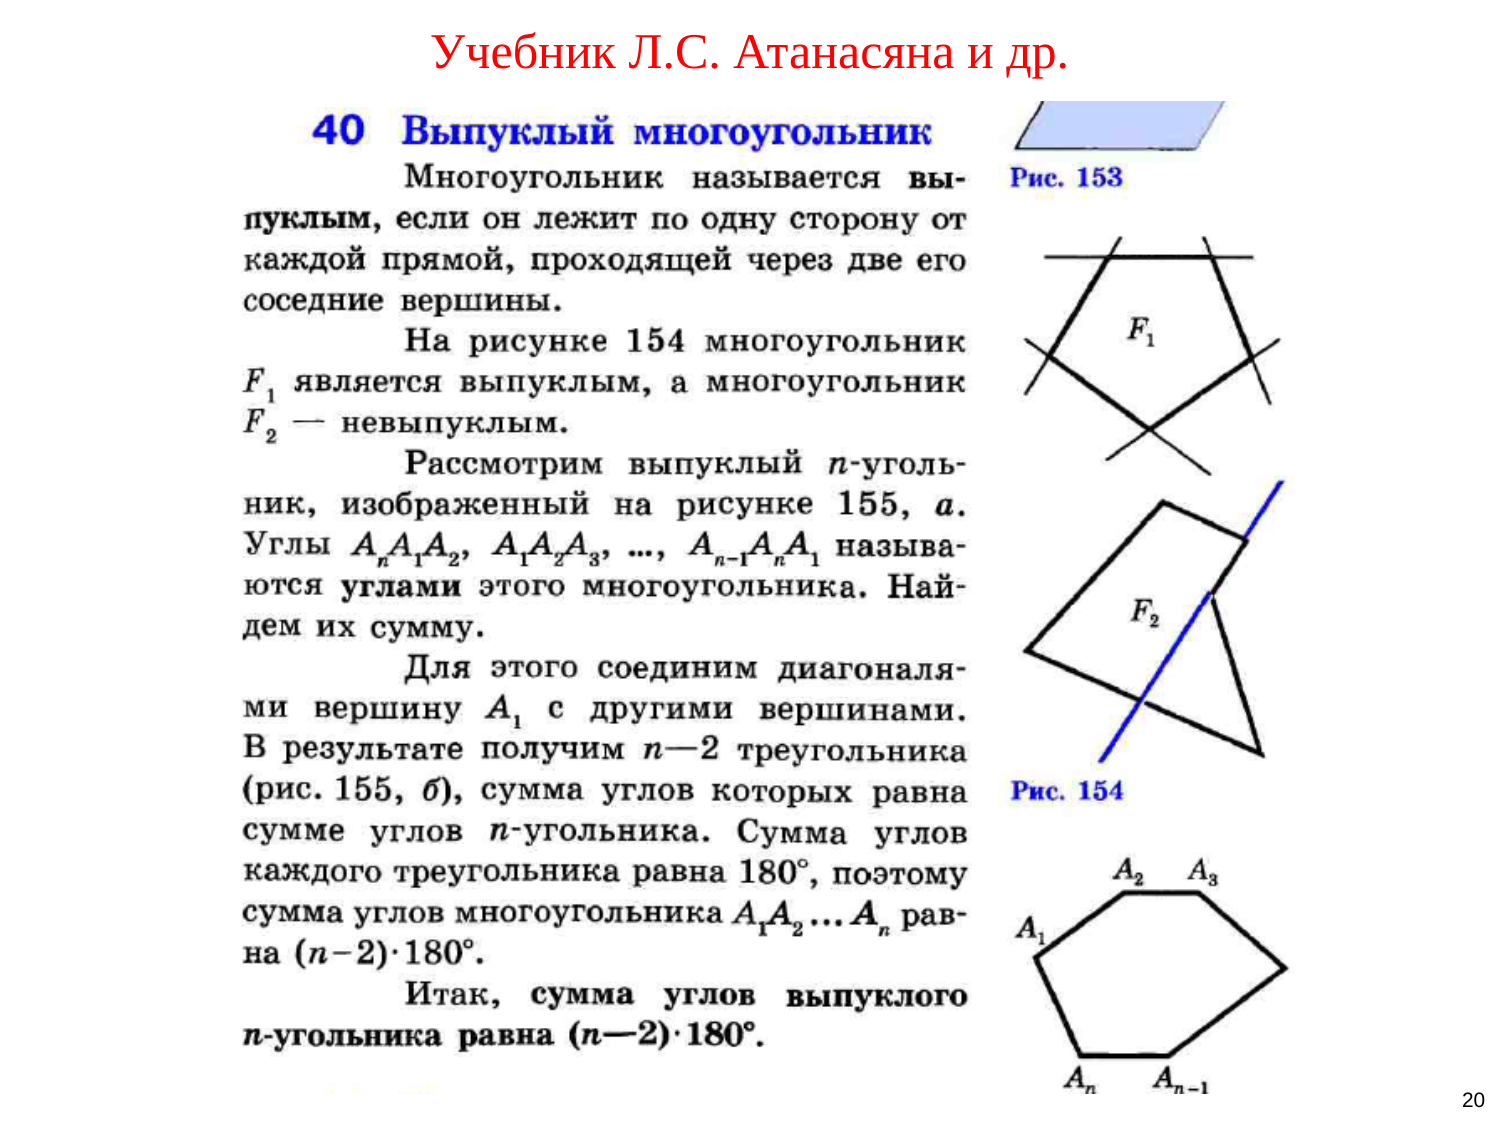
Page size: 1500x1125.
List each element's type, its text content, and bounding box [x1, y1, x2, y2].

slide_number 20 [1417, 1079, 1500, 1125]
picture [218, 101, 1322, 1094]
title Учебник Л.С. Атанасяна и др. [0, 3, 1500, 94]
